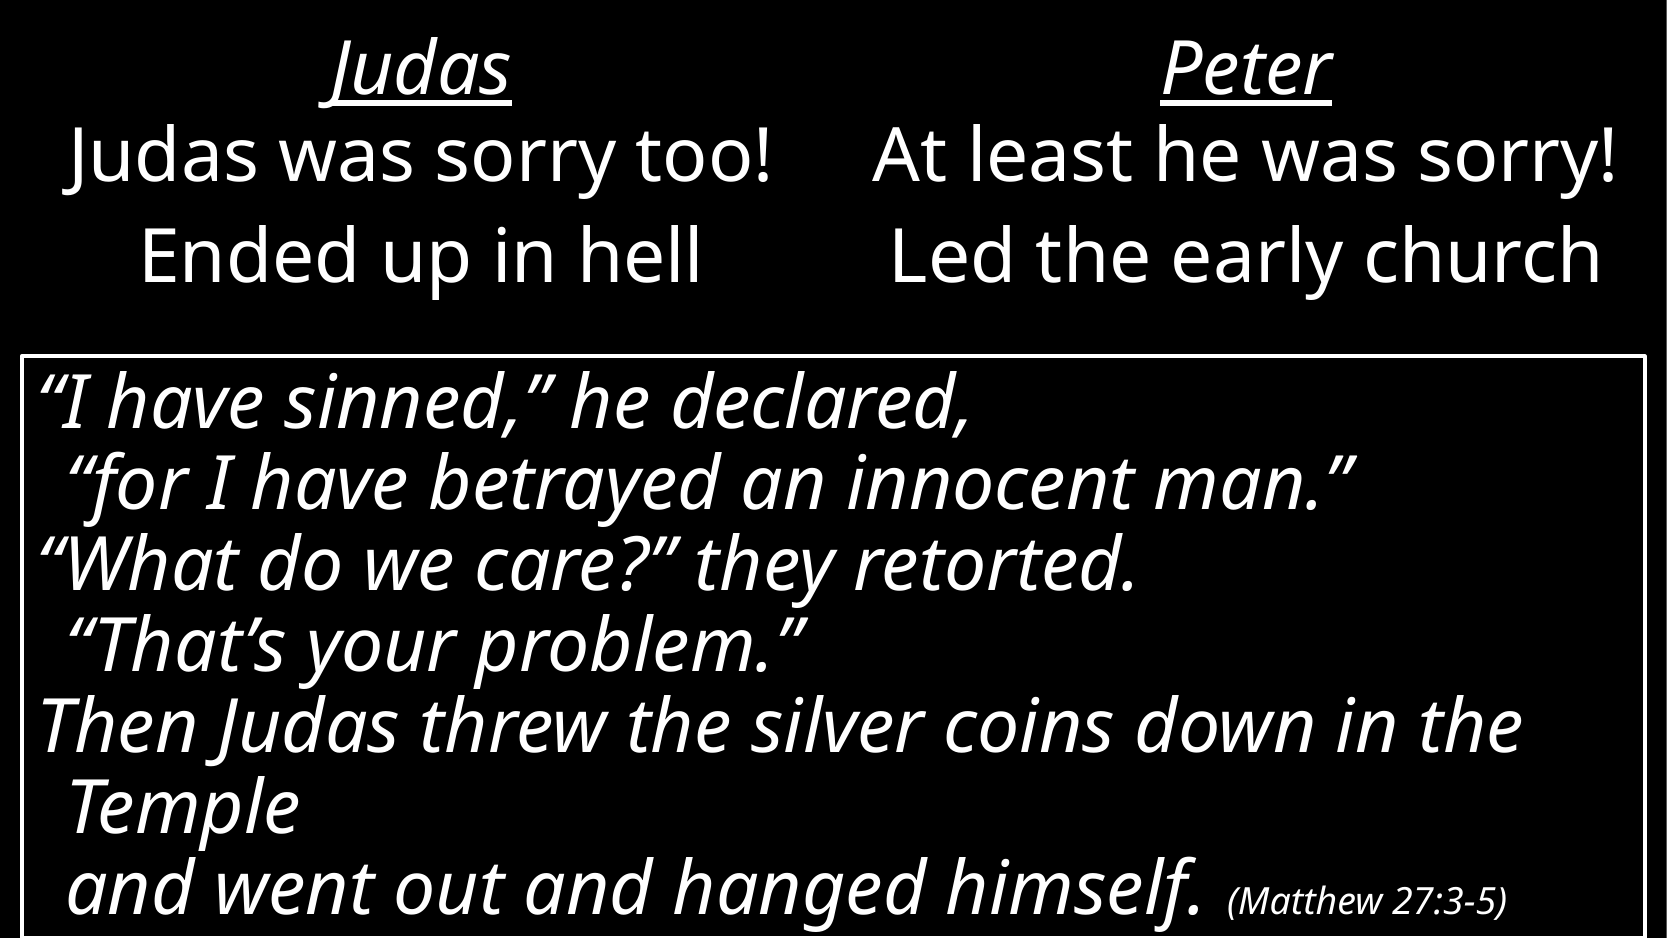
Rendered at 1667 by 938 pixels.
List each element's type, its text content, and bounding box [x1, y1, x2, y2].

text_box Peter [845, 18, 1647, 106]
text_box At least he was sorry! Led the early church [845, 106, 1647, 632]
text_box Judas [21, 18, 821, 106]
text_box Judas was sorry too! Ended up in hell [21, 106, 821, 356]
text_box “I have sinned,” he declared, “for I have betrayed an innocent man.” “What do we care?” they retorted. “That’s your problem.” Then Judas threw the silver coins down in the Temple and went out and hanged himself. (Matthew 27:3-5) [21, 356, 1645, 938]
